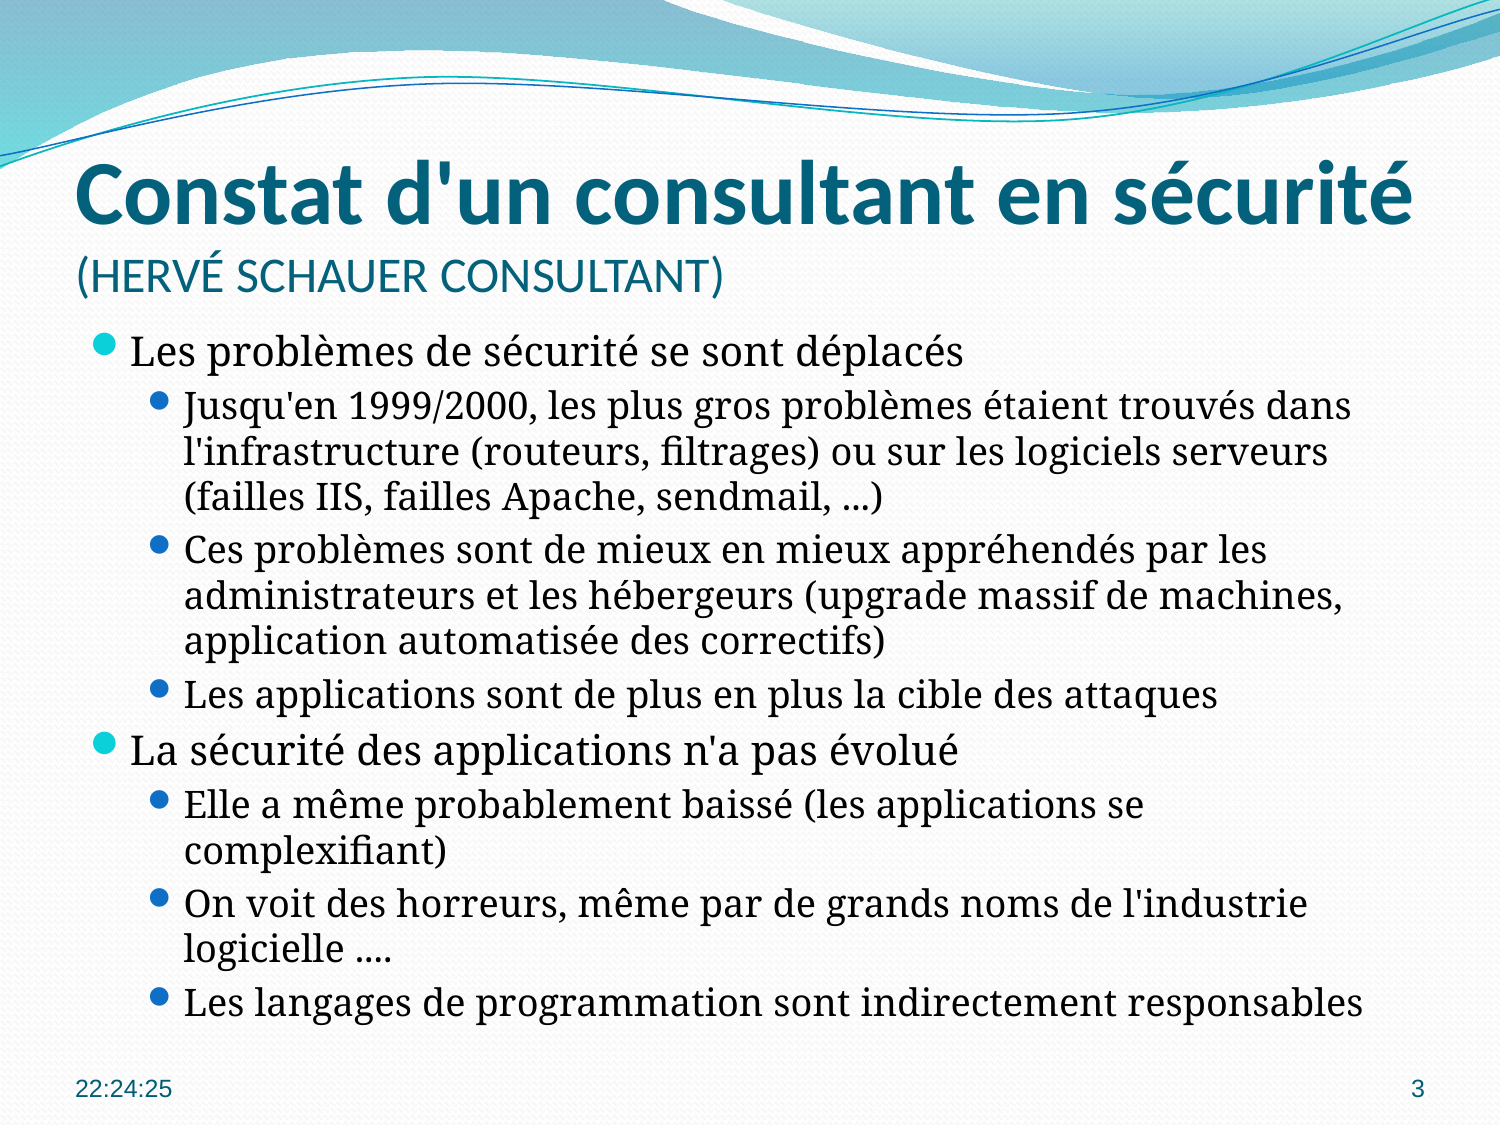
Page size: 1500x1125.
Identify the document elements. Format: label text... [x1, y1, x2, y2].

list Les problèmes de sécurité se sont déplacés Jusqu'en 1999/2000, les plus gros problèmes étaient trouvés dans l'infrastructure (routeurs, filtrages) ou sur les logiciels serveurs (failles IIS, failles Apache, sendmail, ...) Ces problèmes sont de mieux en mieux appréhendés par les administrateurs et les hébergeurs (upgrade massif de machines, application automatisée des correctifs) Les applications sont de plus en plus la cible des attaques La sécurité des applications n'a pas évolué Elle a même probablement baissé (les applications se complexifiant) On voit des horreurs, même par de grands noms de l'industrie logicielle .... Les langages de programmation sont indirectement responsables [75, 317, 1425, 1038]
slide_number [75, 1042, 425, 1103]
slide_number 3 [1299, 1042, 1425, 1103]
title Constat d'un consultant en sécurité (HERVÉ SCHAUER CONSULTANT) [75, 115, 1425, 303]
